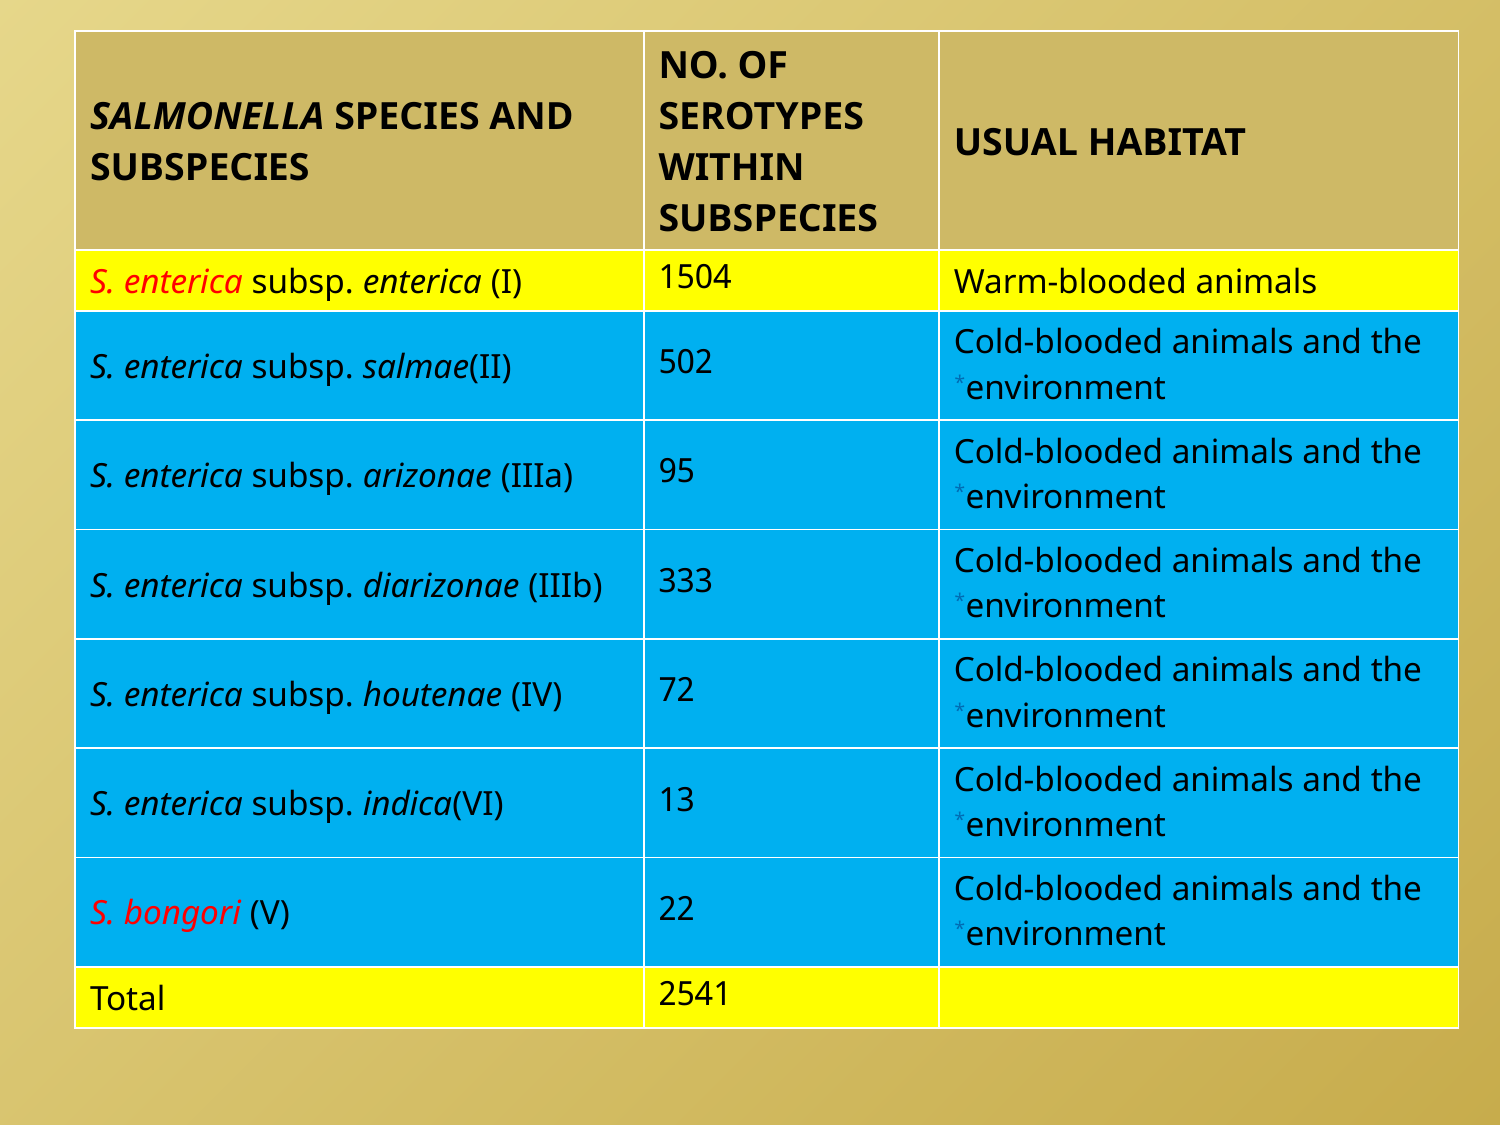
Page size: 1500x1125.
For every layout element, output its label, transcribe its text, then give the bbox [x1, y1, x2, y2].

table_cell 502 [645, 312, 938, 419]
table_cell Cold-blooded animals and the environment* [940, 530, 1458, 638]
table_cell 1504 [645, 251, 938, 310]
table_cell [940, 968, 1458, 1027]
table_cell Cold-blooded animals and the environment* [940, 312, 1458, 419]
table_cell 22 [645, 858, 938, 966]
table_cell S. enterica subsp. enterica (I) [76, 251, 643, 310]
table_cell S. bongori (V) [76, 858, 643, 966]
table_header NO. OF SEROTYPES WITHIN SUBSPECIES [645, 32, 938, 249]
table_cell S. enterica subsp. salmae(II) [76, 312, 643, 419]
table_cell S. enterica subsp. indica(VI) [76, 749, 643, 857]
table_cell Cold-blooded animals and the environment* [940, 749, 1458, 857]
table_cell Total [76, 968, 643, 1027]
table_cell 95 [645, 421, 938, 529]
table_cell Warm-blooded animals [940, 251, 1458, 310]
table_cell Cold-blooded animals and the environment* [940, 858, 1458, 966]
table_cell S. enterica subsp. houtenae (IV) [76, 640, 643, 747]
table_cell S. enterica subsp. diarizonae (IIIb) [76, 530, 643, 638]
table_cell 333 [645, 530, 938, 638]
table_header USUAL HABITAT [940, 32, 1458, 249]
table_cell Cold-blooded animals and the environment* [940, 640, 1458, 747]
table_cell Cold-blooded animals and the environment* [940, 421, 1458, 529]
table_header SALMONELLA SPECIES AND SUBSPECIES [76, 32, 643, 249]
table_cell S. enterica subsp. arizonae (IIIa) [76, 421, 643, 529]
table_cell 2541 [645, 968, 938, 1027]
table_cell 13 [645, 749, 938, 857]
table_cell 72 [645, 640, 938, 747]
